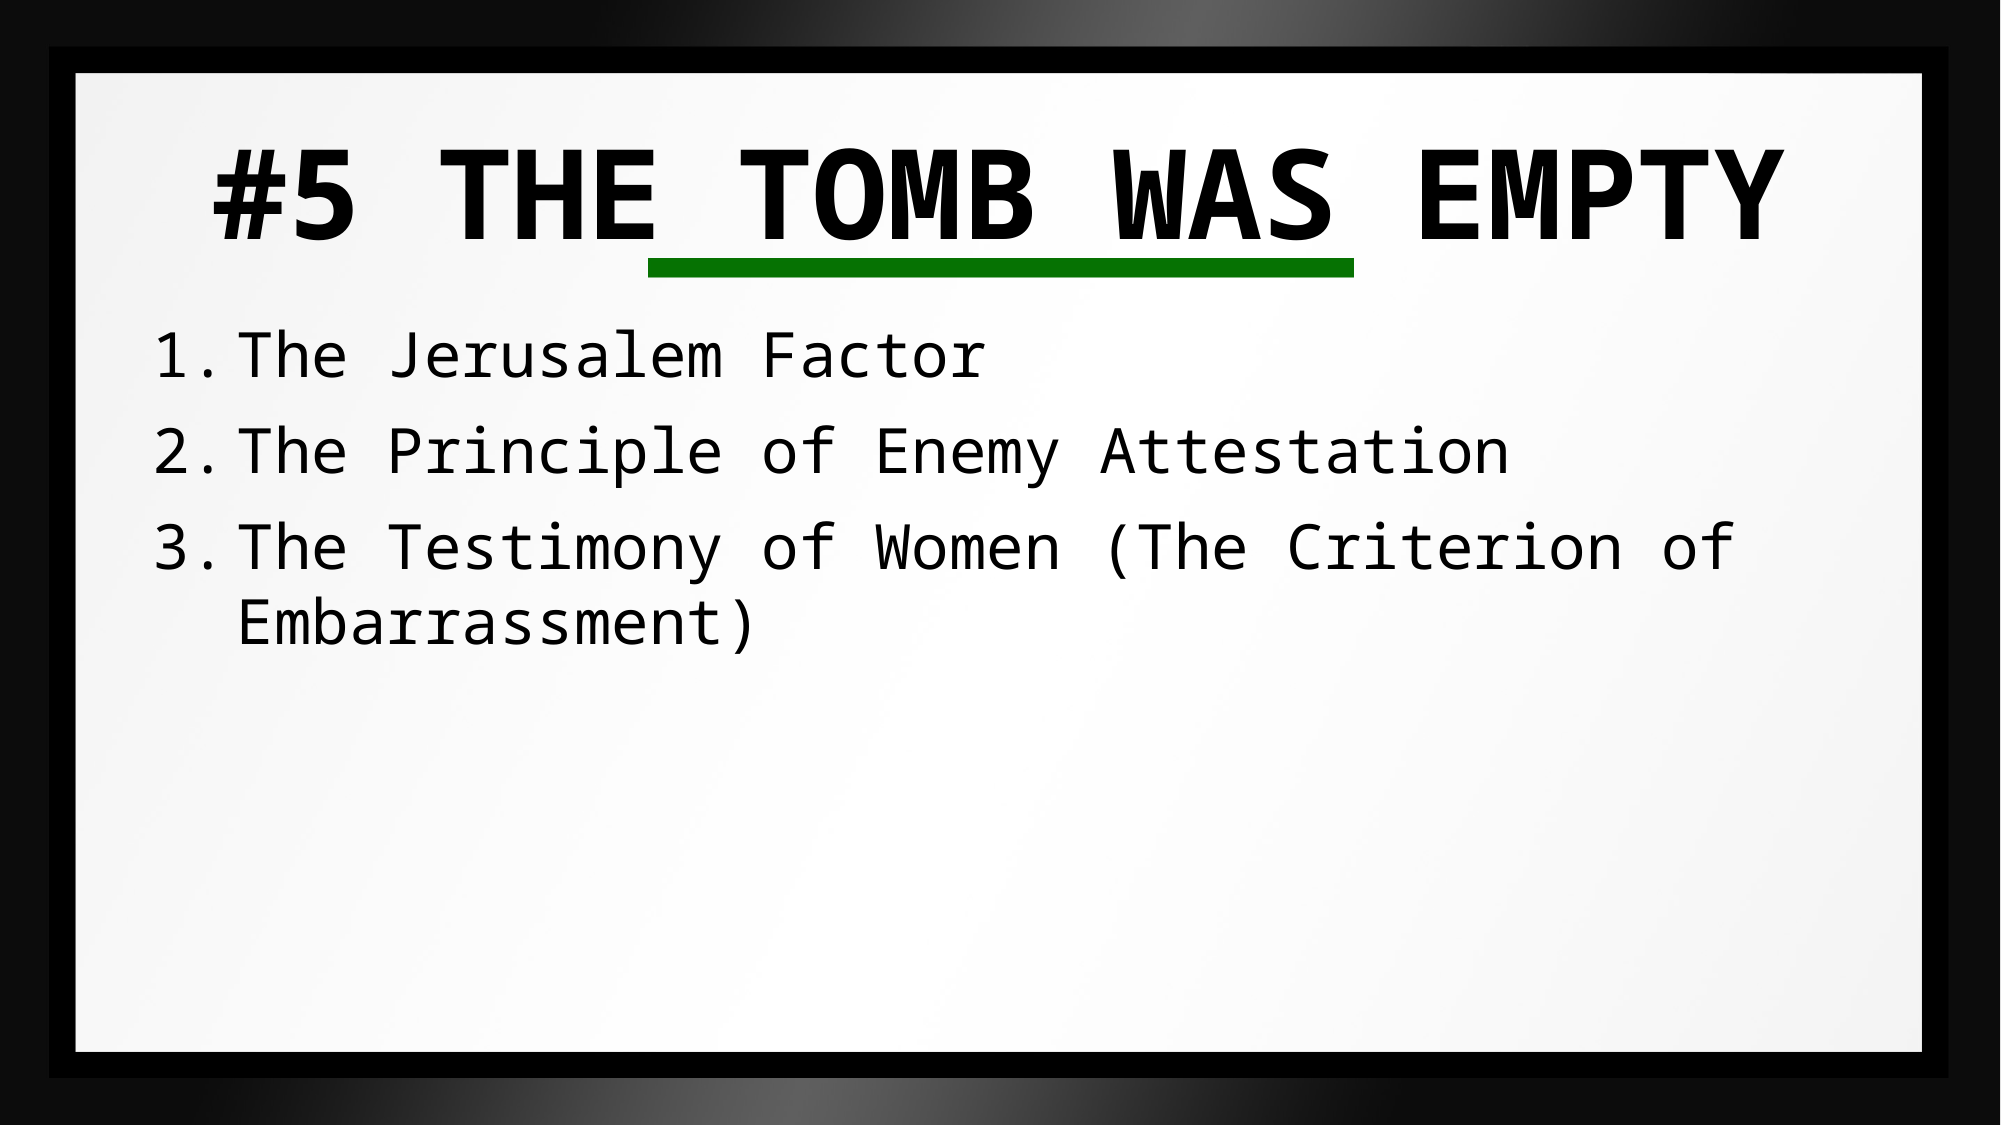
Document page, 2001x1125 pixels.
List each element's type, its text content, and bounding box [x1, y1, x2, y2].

list The Jerusalem Factor The Principle of Enemy Attestation The Testimony of Women (The Criterion of Embarrassment) [137, 307, 1863, 1050]
title #5 THE TOMB WAS EMPTY [137, 116, 1863, 282]
picture [0, 0, 2001, 1125]
